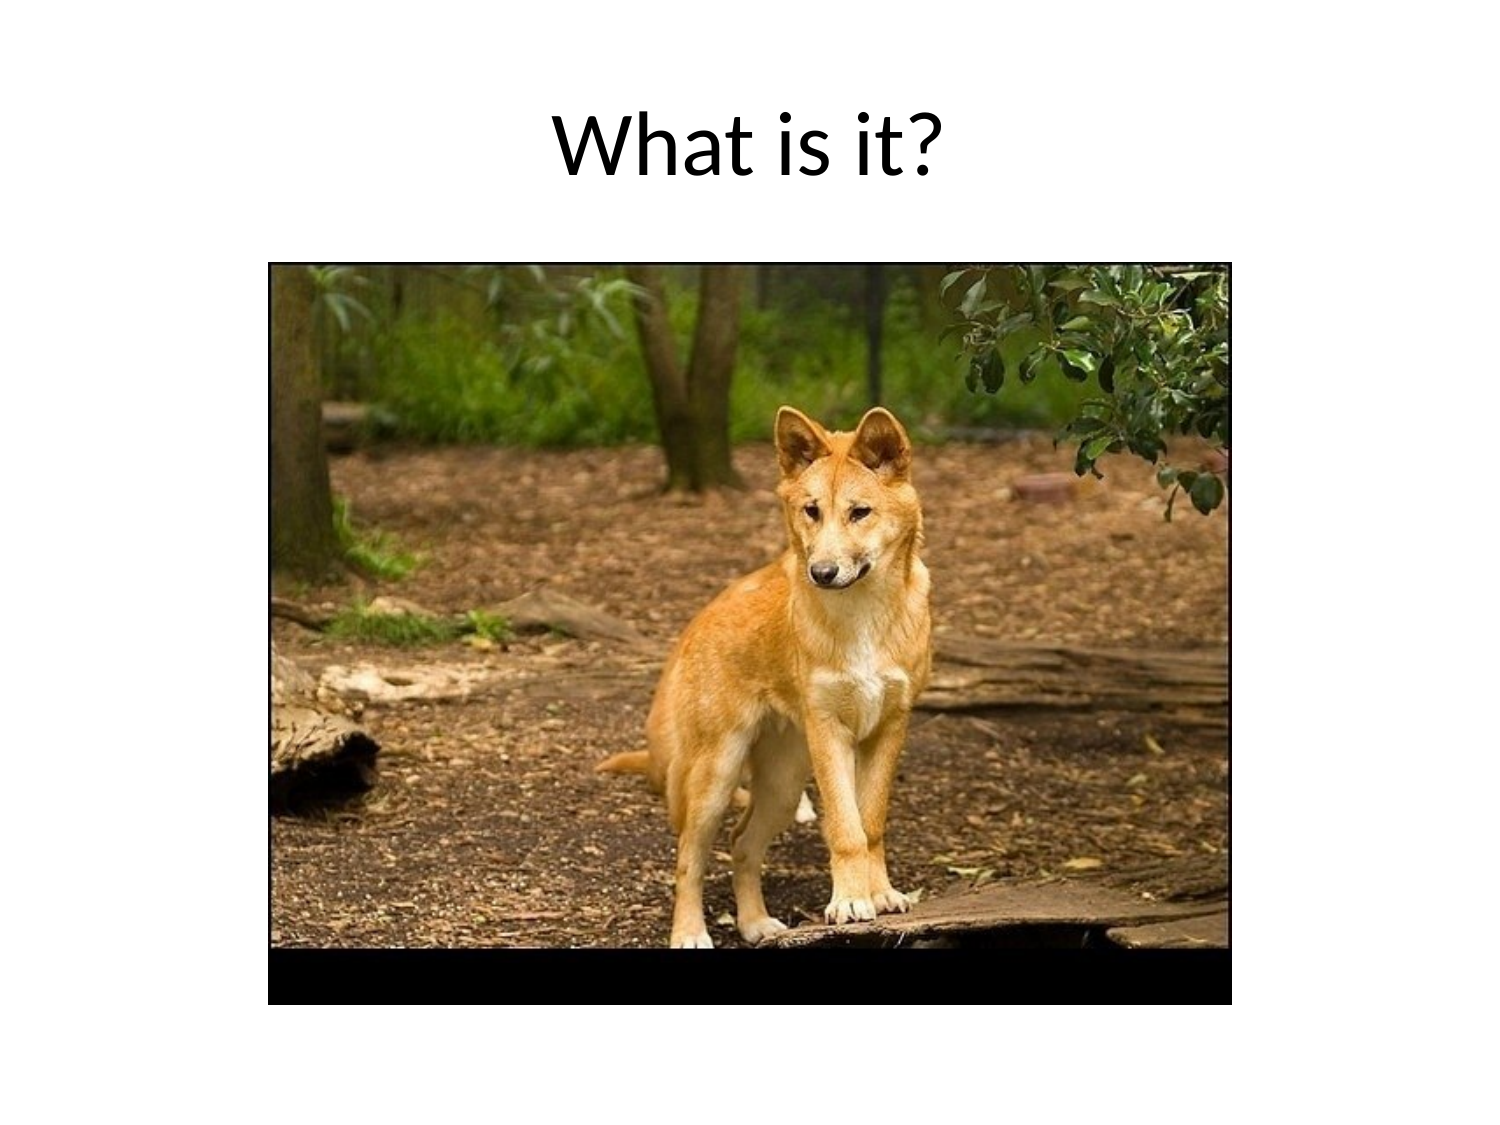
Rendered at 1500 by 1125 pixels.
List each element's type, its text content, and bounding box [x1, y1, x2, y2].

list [268, 262, 1232, 1006]
title What is it? [75, 45, 1425, 233]
